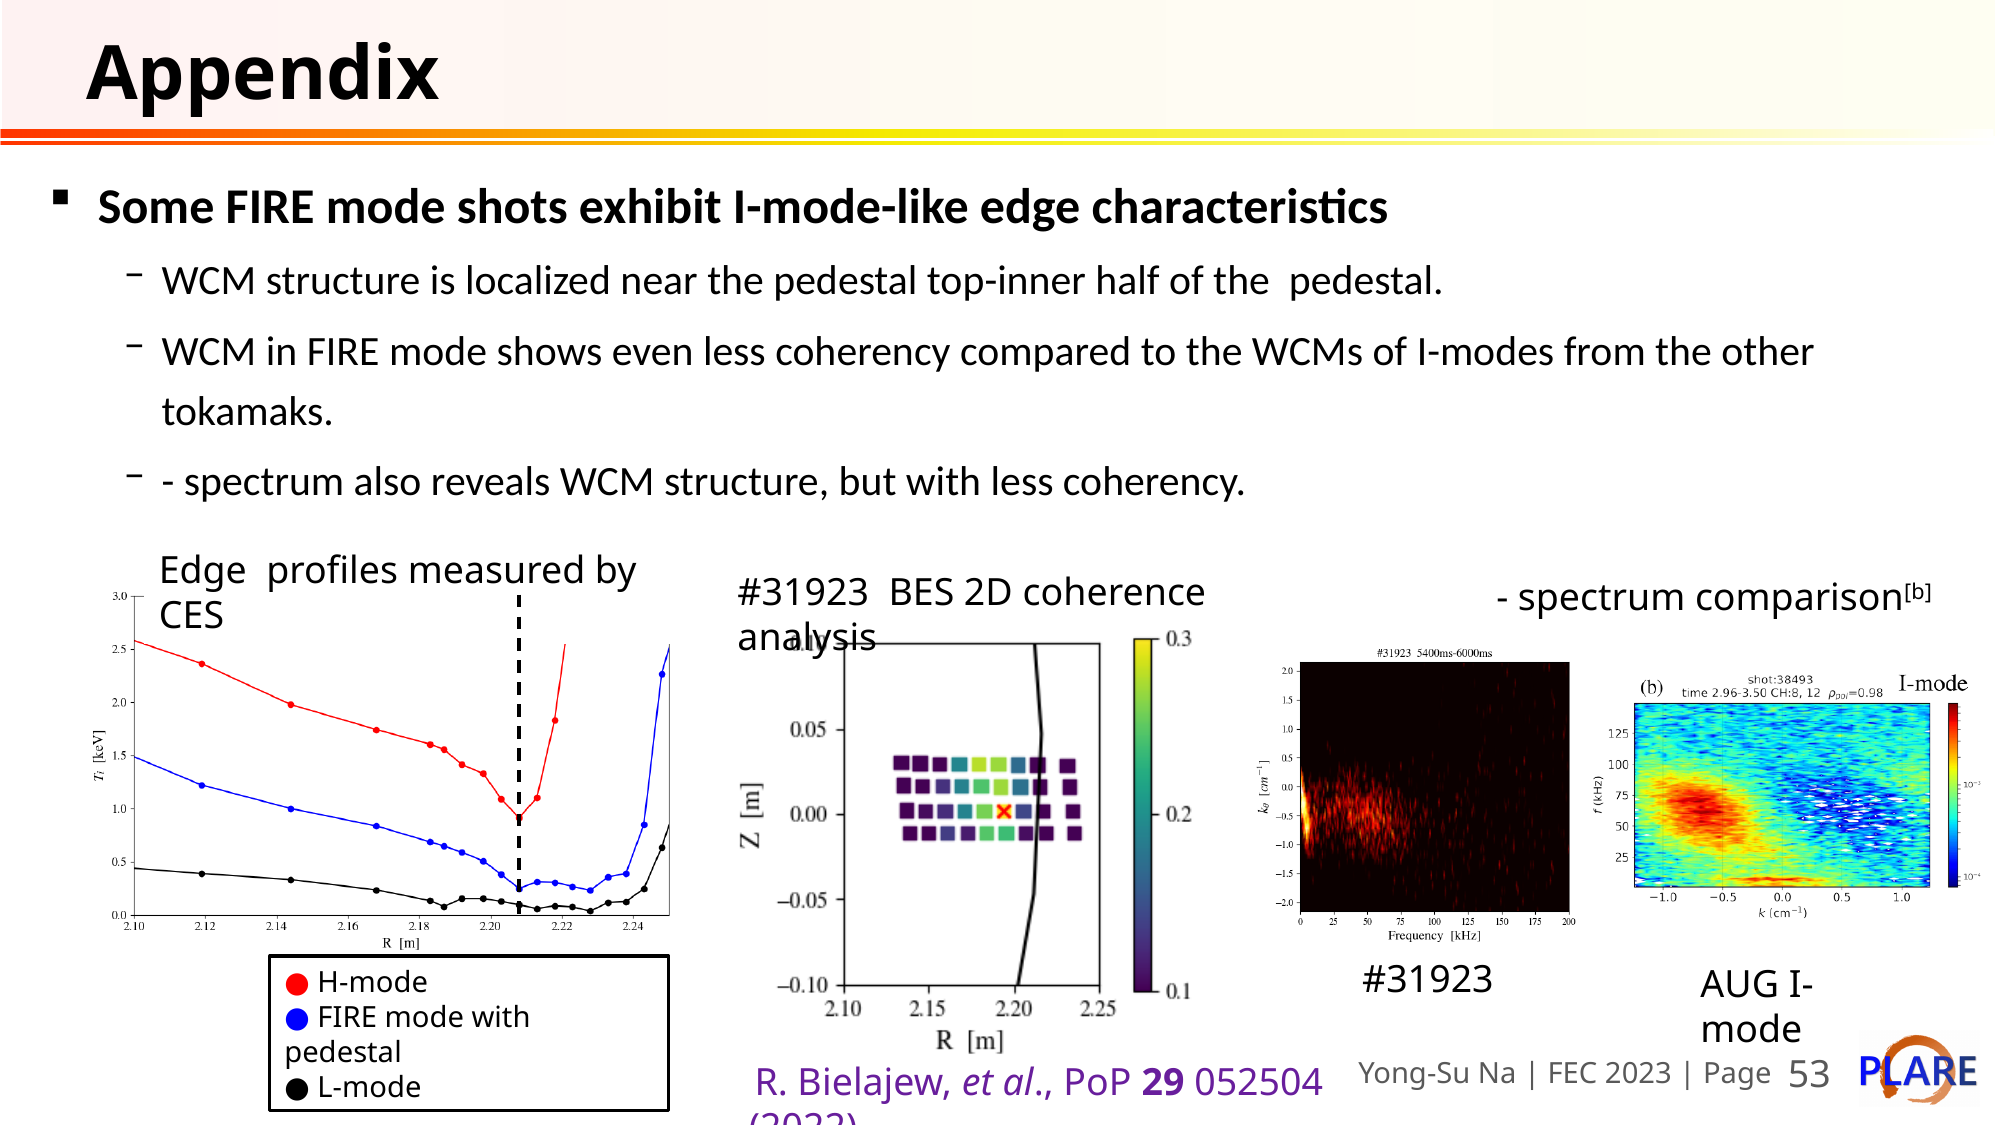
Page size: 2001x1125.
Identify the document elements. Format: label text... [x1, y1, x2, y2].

picture [1584, 672, 1990, 923]
footer Yong-Su Na | FEC 2023 | Page [1309, 1042, 1787, 1107]
text_box AUG I-mode [1685, 952, 1910, 1058]
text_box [722, 560, 1309, 1065]
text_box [90, 539, 689, 1065]
picture [1859, 1030, 1980, 1107]
text_box R. Bielajew, et al., PoP 29 052504 (2022) [734, 1050, 1424, 1125]
title Appendix [71, 27, 1971, 124]
picture [0, 0, 2000, 145]
text_box #31923 [1347, 947, 1519, 1008]
picture [1255, 647, 1578, 944]
